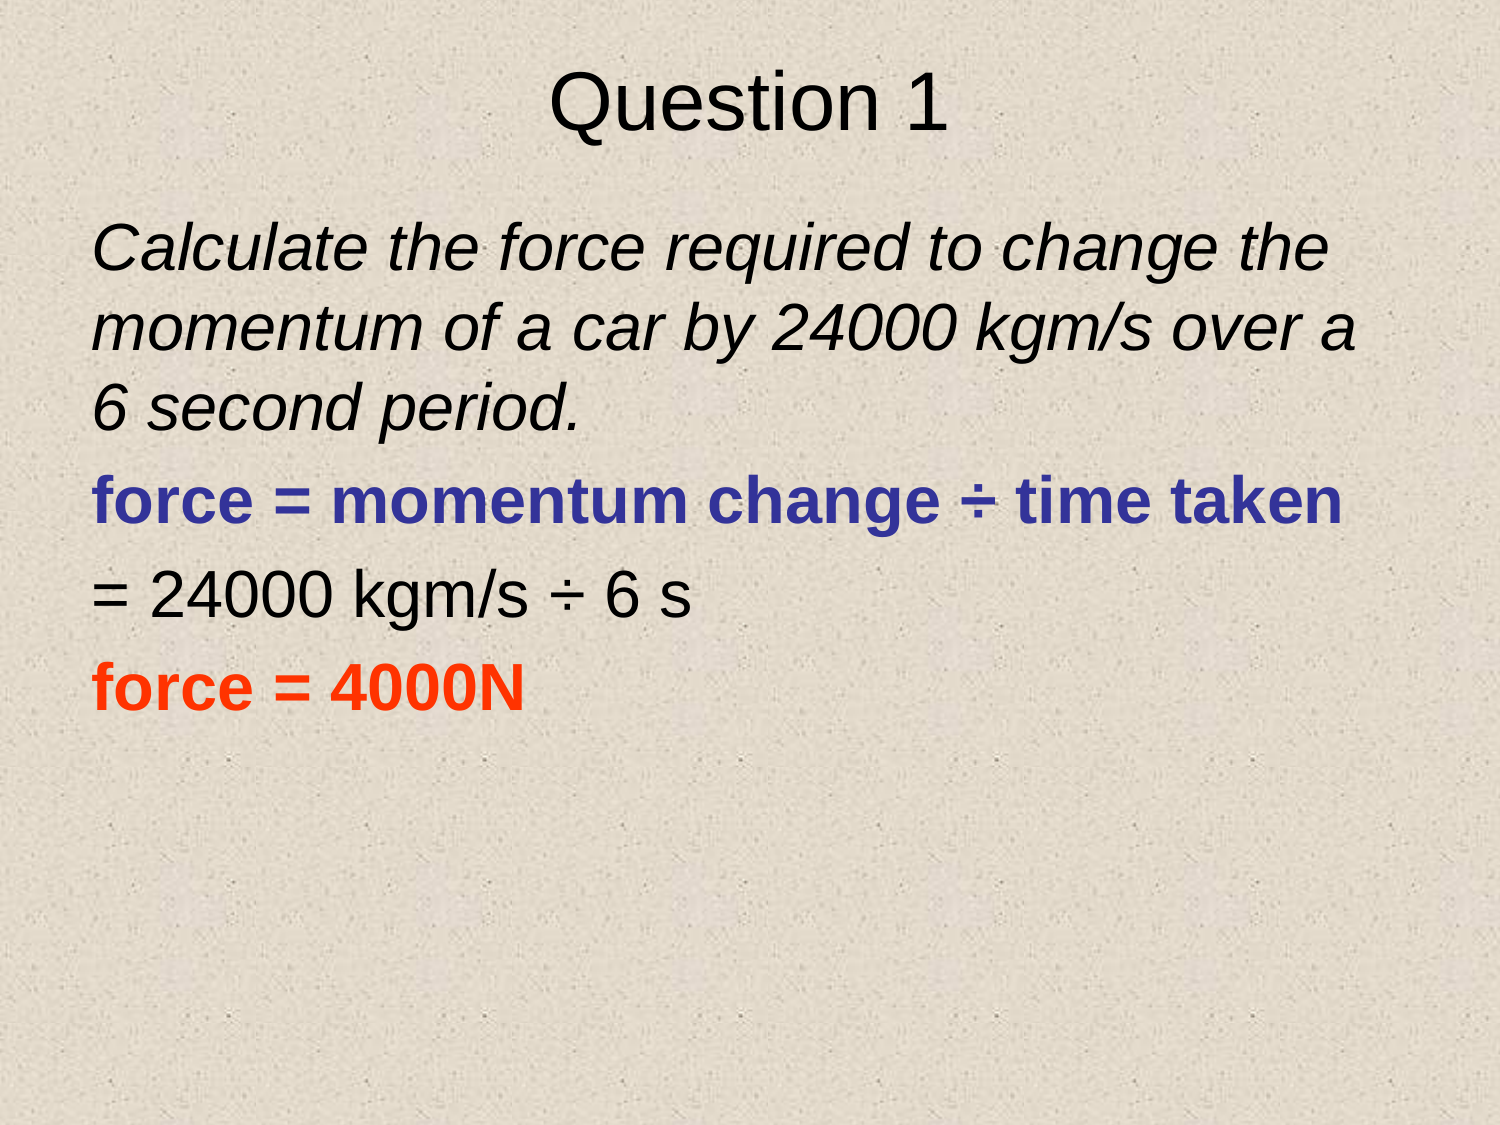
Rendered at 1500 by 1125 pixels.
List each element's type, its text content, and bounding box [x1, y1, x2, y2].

picture [0, 0, 1500, 1125]
list Calculate the force required to change the momentum of a car by 24000 kgm/s over a 6 second period. force = momentum change ÷ time taken = 24000 kgm/s ÷ 6 s force = 4000N [76, 196, 1400, 939]
title Question 1 [75, 45, 1425, 149]
